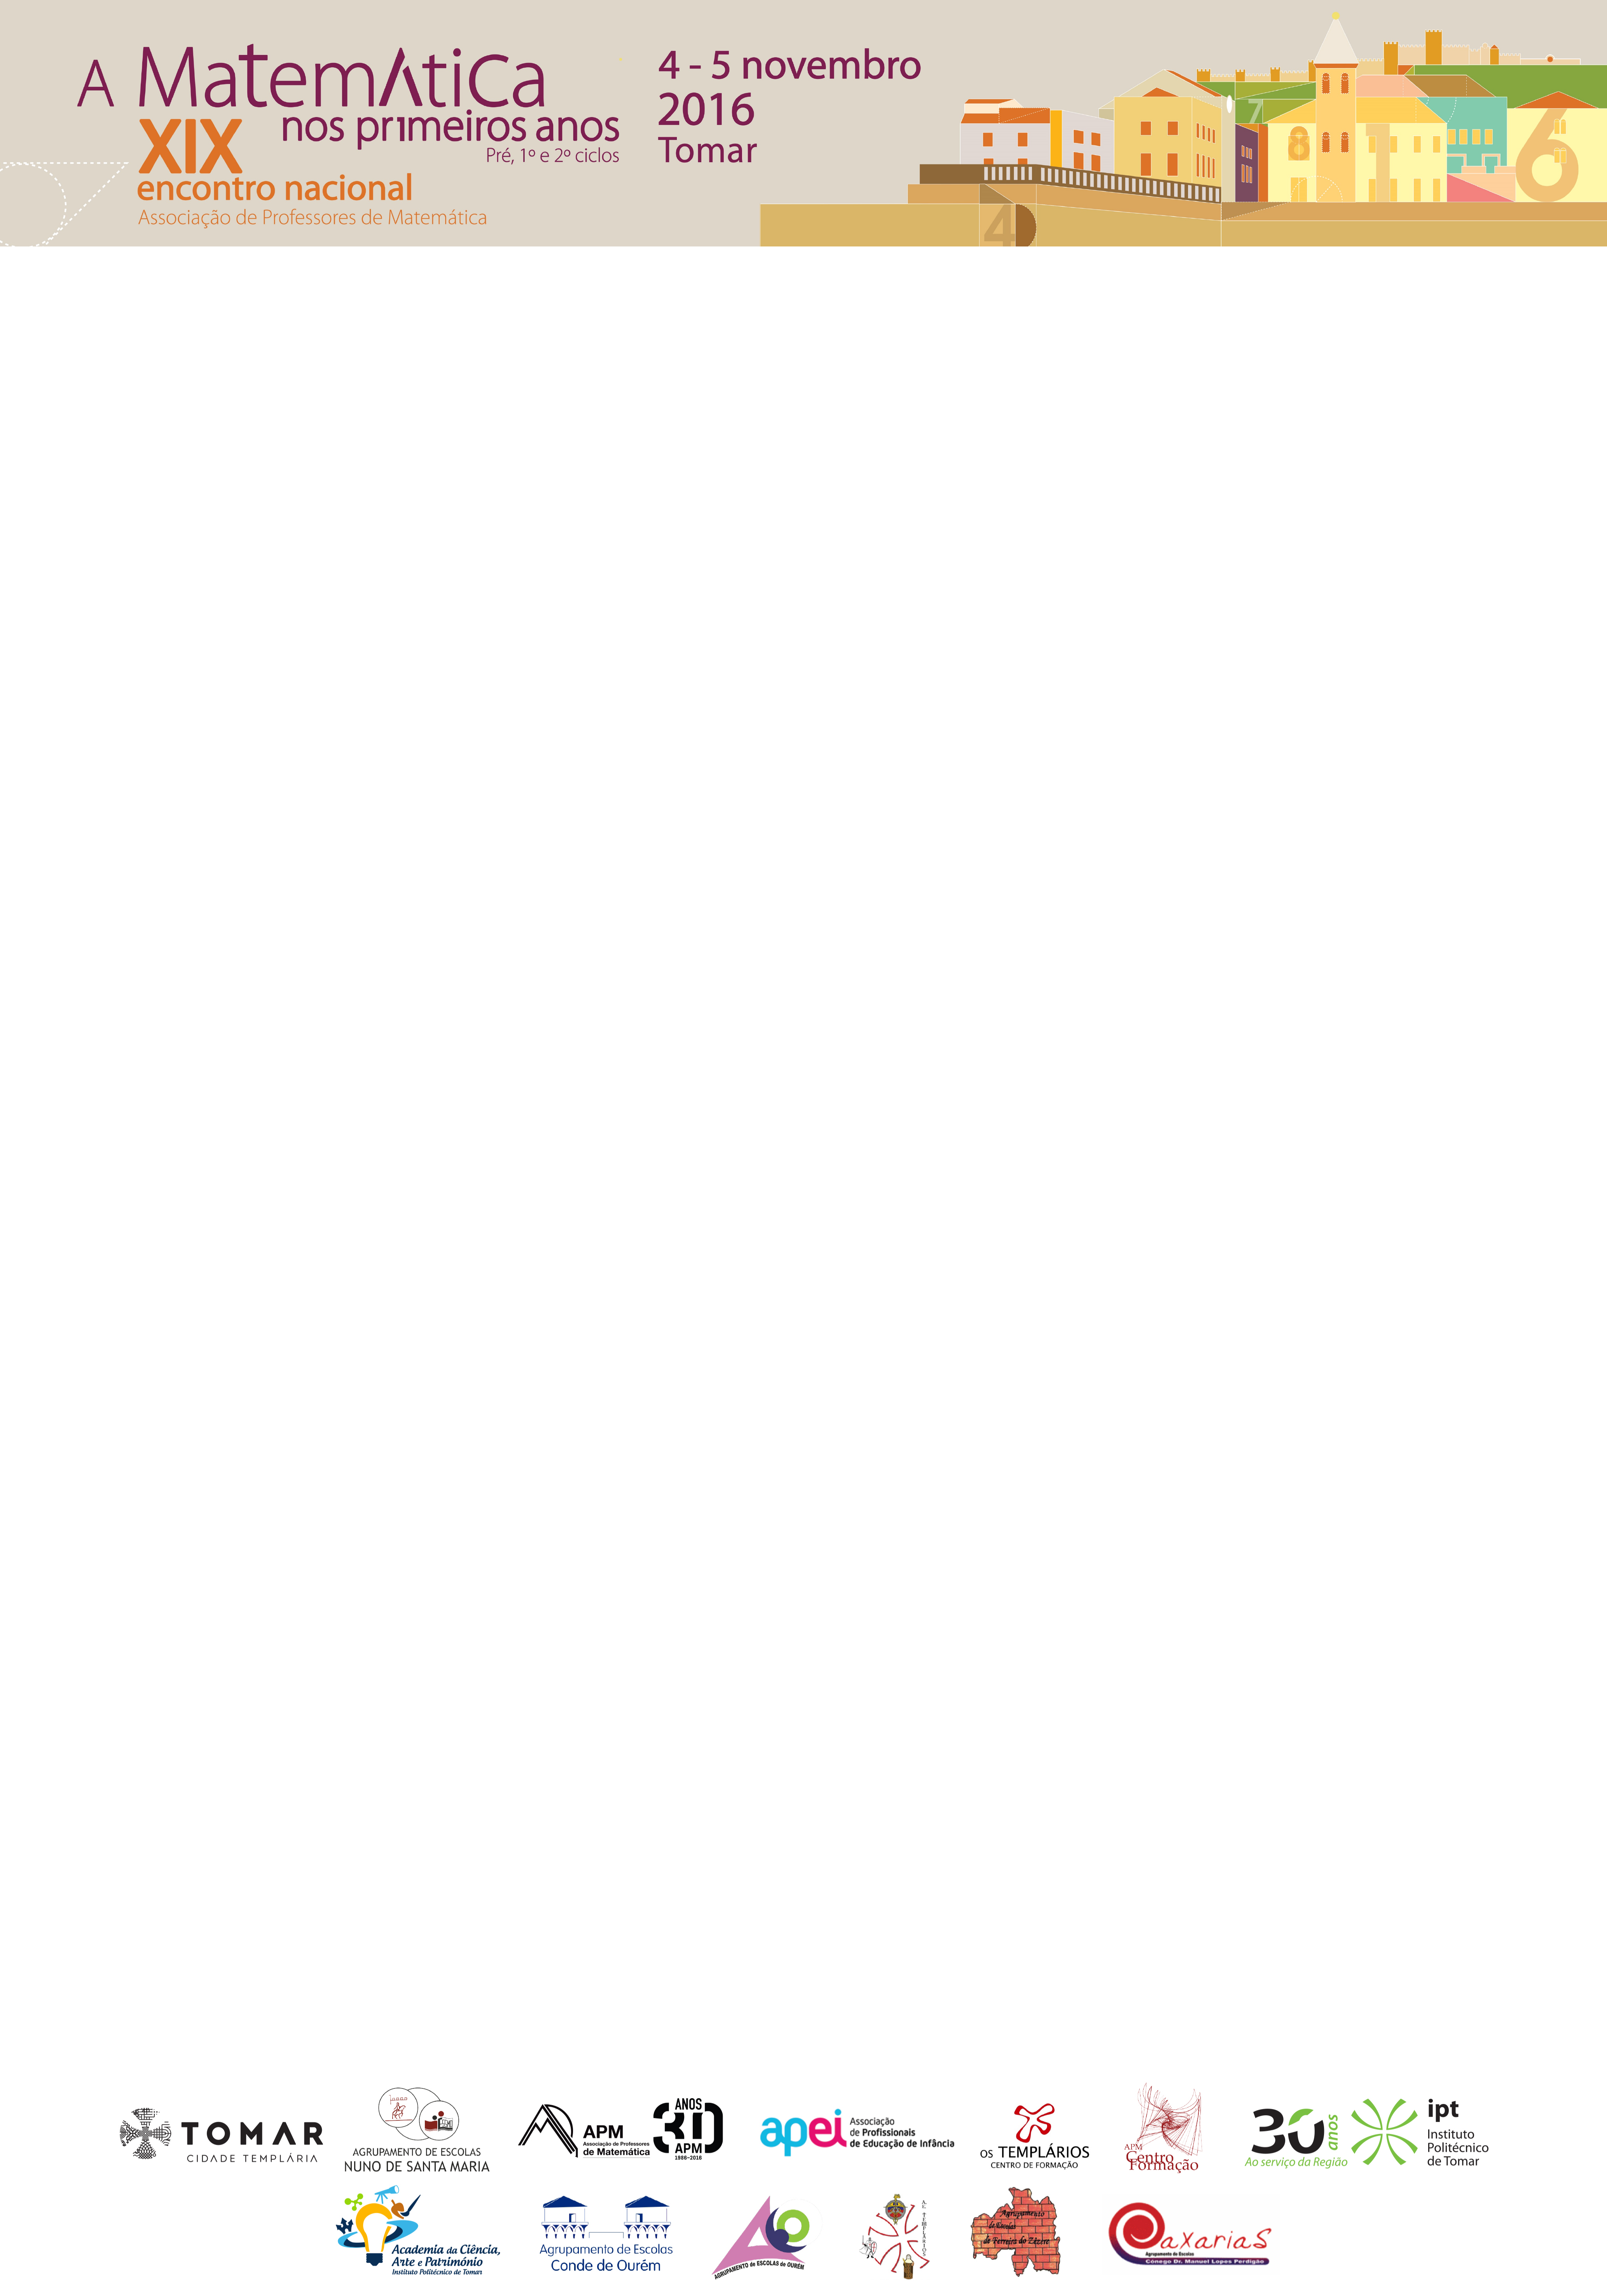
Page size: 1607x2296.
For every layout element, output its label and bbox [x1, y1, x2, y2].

picture [0, 0, 1607, 246]
picture [0, 2066, 1607, 2296]
